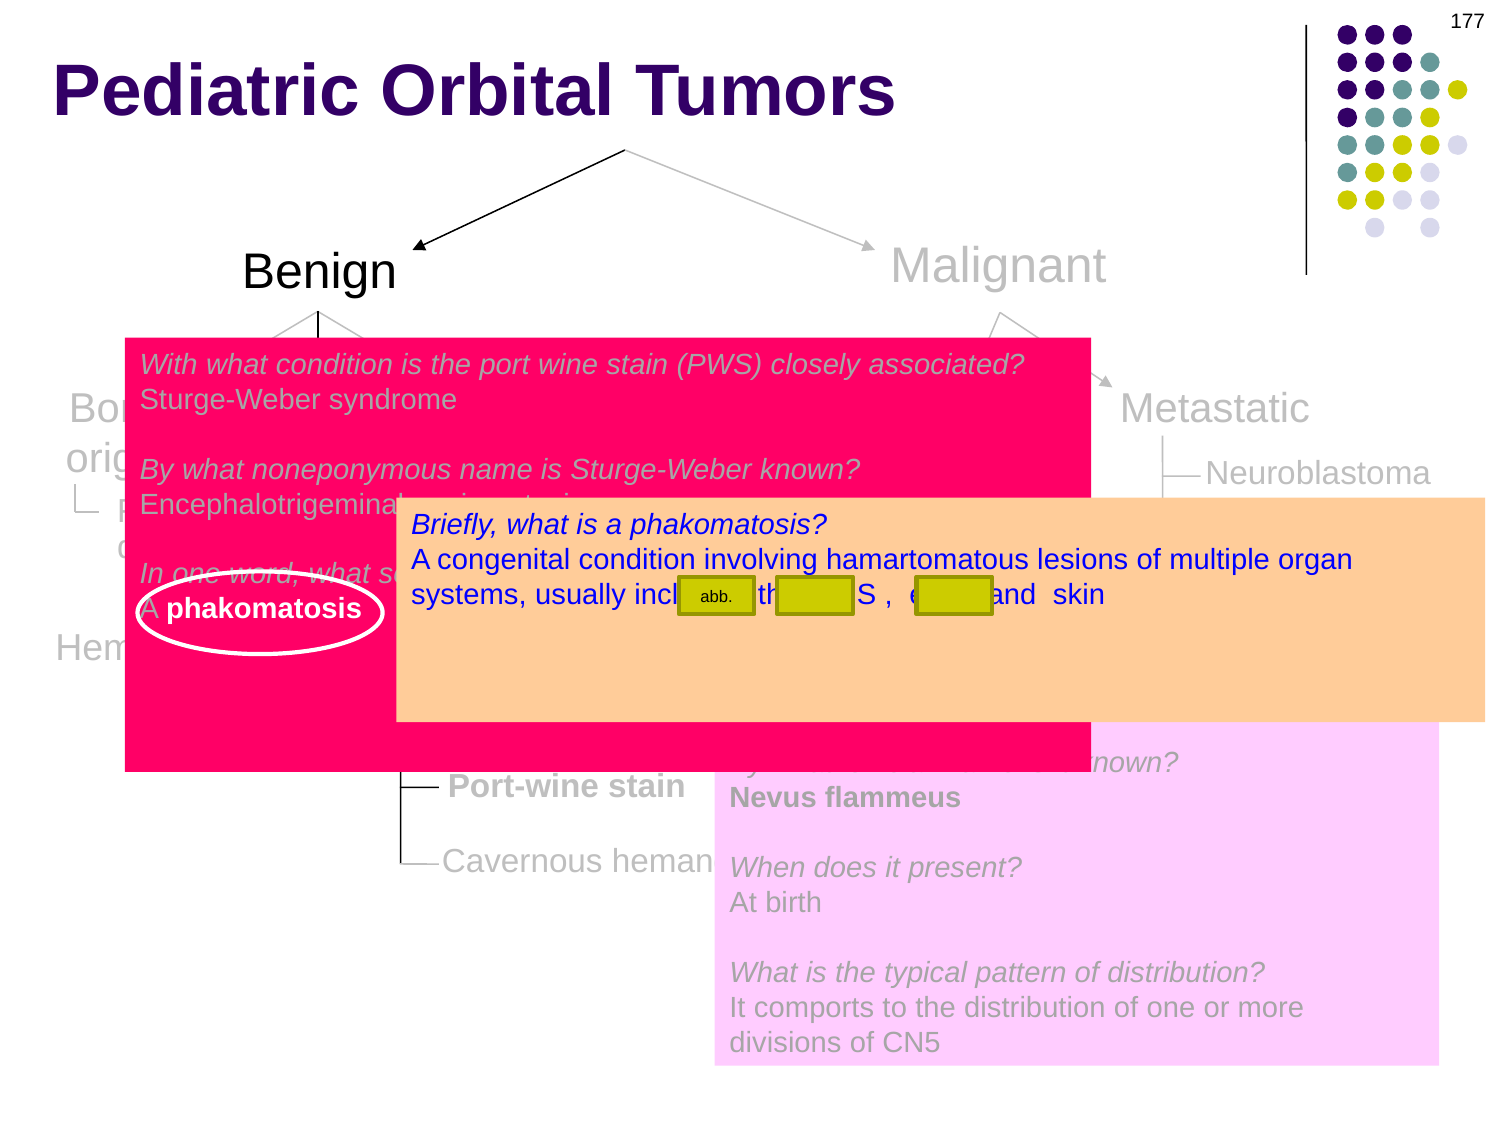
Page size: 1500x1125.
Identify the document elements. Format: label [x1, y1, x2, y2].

title [37, 20, 1350, 138]
slide_number [1149, 0, 1500, 75]
text_box [40, 311, 1486, 1066]
text_box [226, 149, 1122, 307]
